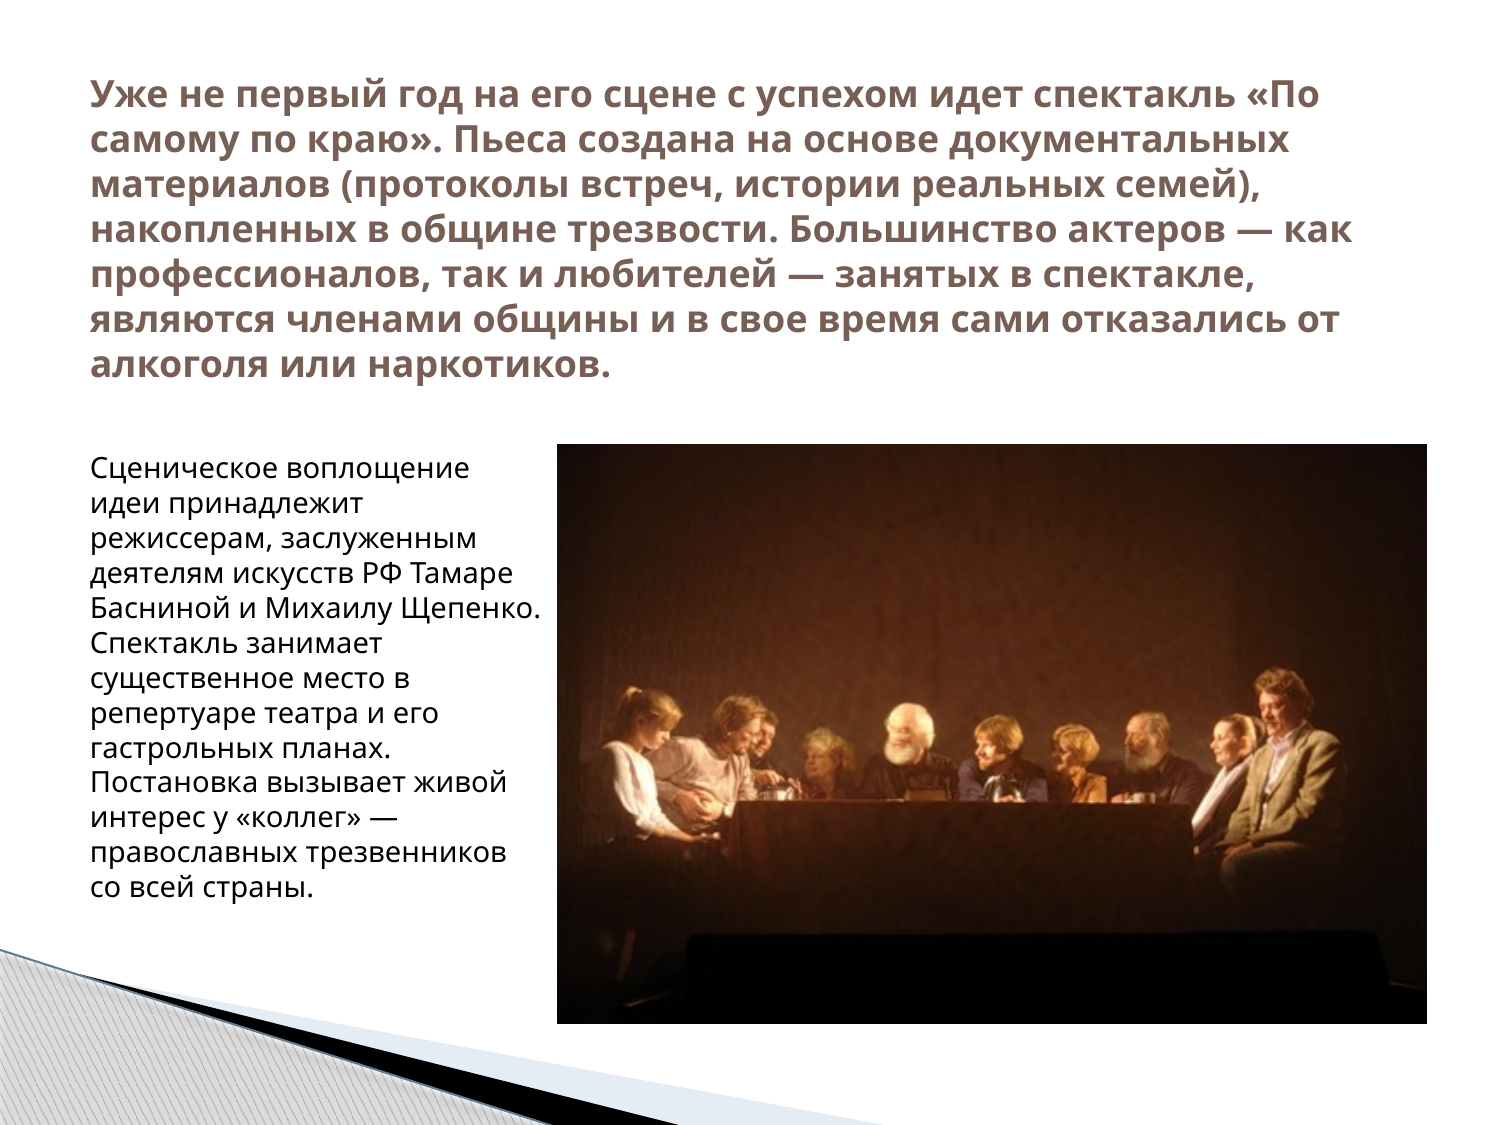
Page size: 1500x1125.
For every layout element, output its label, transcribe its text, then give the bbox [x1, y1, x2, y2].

title Уже не первый год на его сцене с успехом идет спектакль «По самому по краю». Пьеса создана на основе документальных материалов (протоколы встреч, истории реальных семей), накопленных в общине трезвости. Большинство актеров — как профессионалов, так и любителей — занятых в спектакле, являются членами общины и в свое время сами отказались от алкоголя или наркотиков. [75, 45, 1425, 409]
text_box Сценическое воплощение идеи принадлежит режиссерам, заслуженным деятелям искусств РФ Тамаре Басниной и Михаилу Щепенко. Спектакль занимает существенное место в репертуаре театра и его гастрольных планах. Постановка вызывает живой интерес у «коллег» — православных трезвенников со всей страны. [75, 441, 558, 911]
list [556, 444, 1427, 1024]
